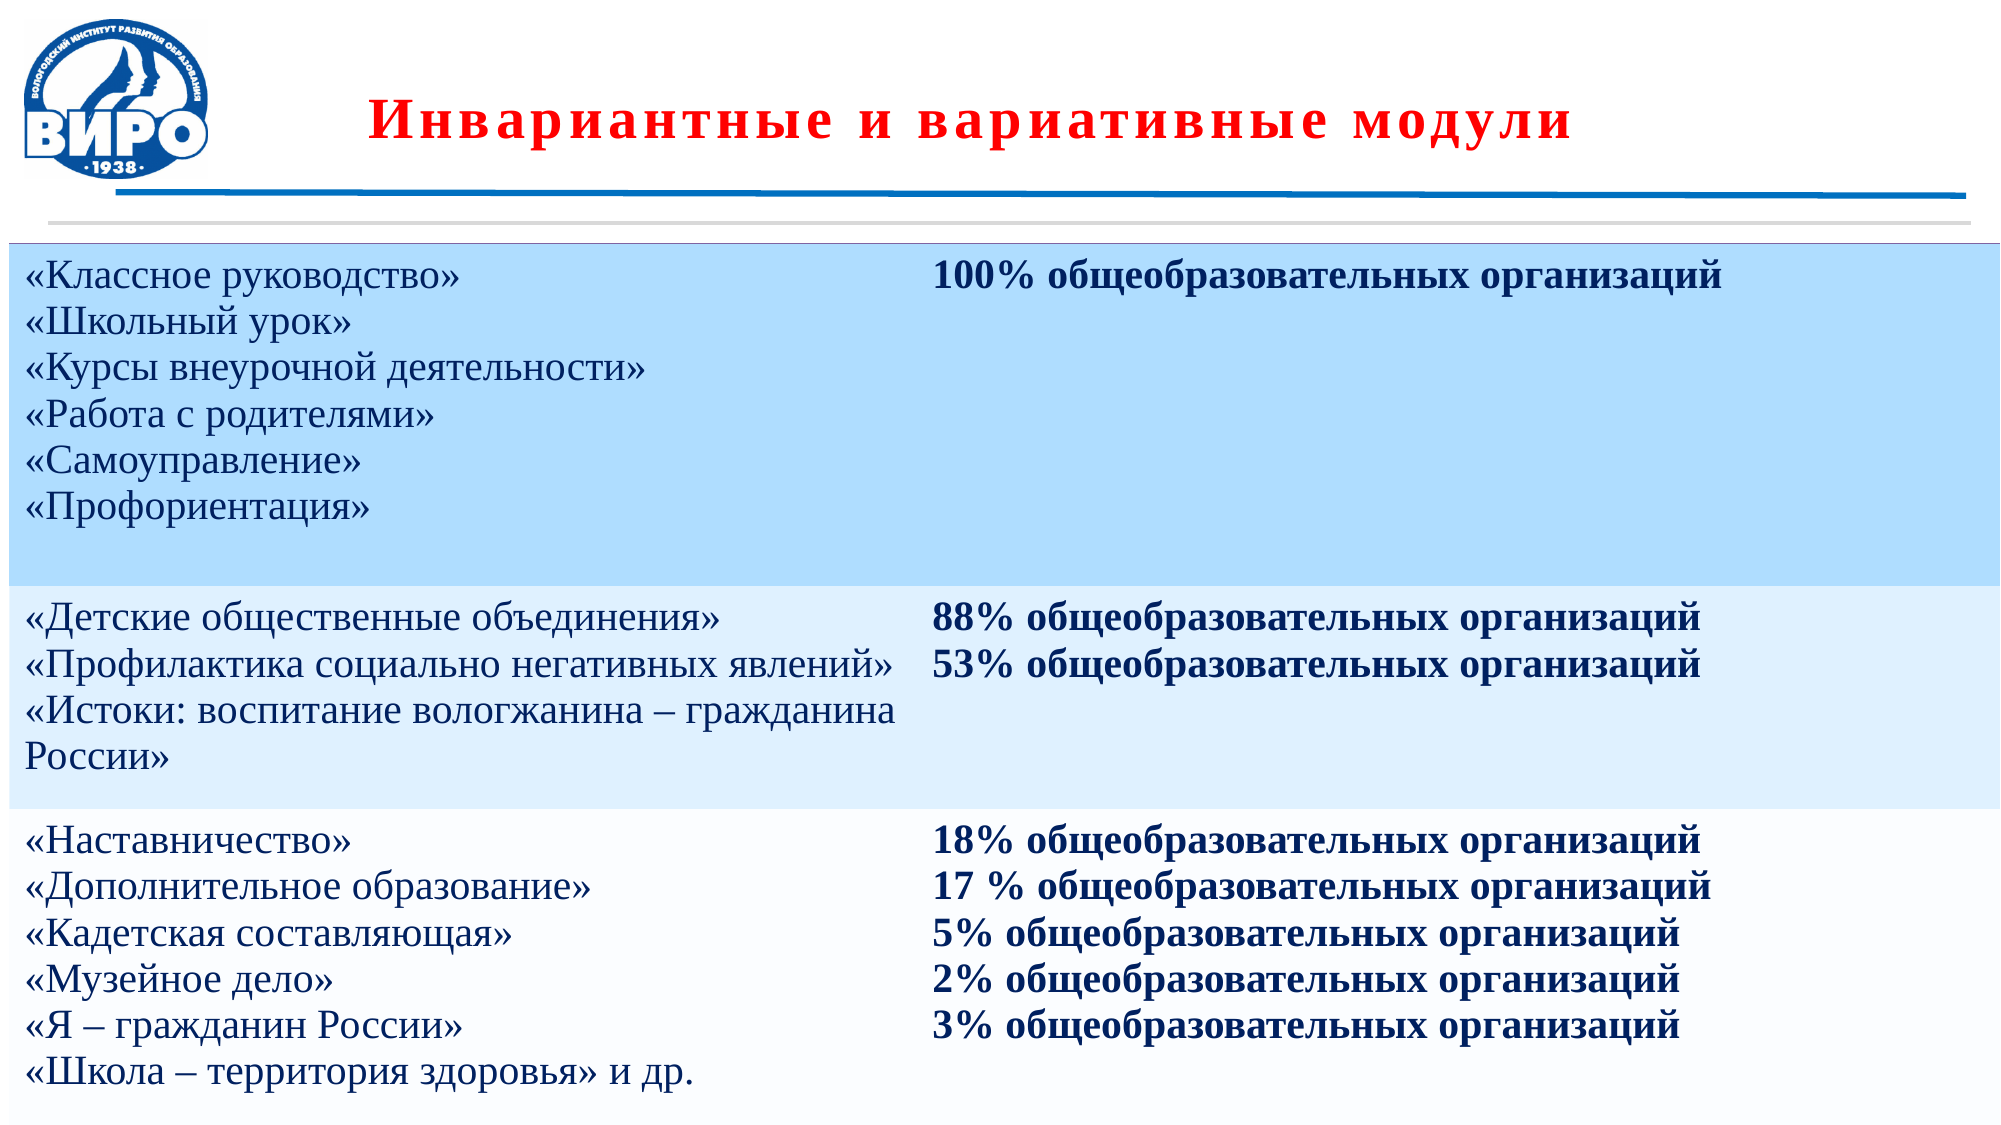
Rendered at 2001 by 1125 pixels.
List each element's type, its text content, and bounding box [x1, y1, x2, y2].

table_cell «Наставничество» «Дополнительное образование» «Кадетская составляющая» «Музейное дело» «Я – гражданин России» «Школа – территория здоровья» и др. [9, 809, 917, 1125]
table_cell 88% общеобразовательных организаций 53% общеобразовательных организаций [917, 586, 2000, 809]
table_header «Классное руководство» «Школьный урок» «Курсы внеурочной деятельности» «Работа с родителями» «Самоуправление» «Профориентация» [9, 244, 917, 586]
table_cell 18% общеобразовательных организаций 17 % общеобразовательных организаций 5% общеобразовательных организаций 2% общеобразовательных организаций 3% общеобразовательных организаций [917, 809, 2000, 1125]
table_cell «Детские общественные объединения» «Профилактика социально негативных явлений» «Истоки: воспитание вологжанина – гражданина России» [9, 586, 917, 809]
picture [23, 18, 208, 179]
title Инвариантные и вариативные модули [114, 20, 1827, 210]
table_header 100% общеобразовательных организаций [917, 244, 2000, 586]
